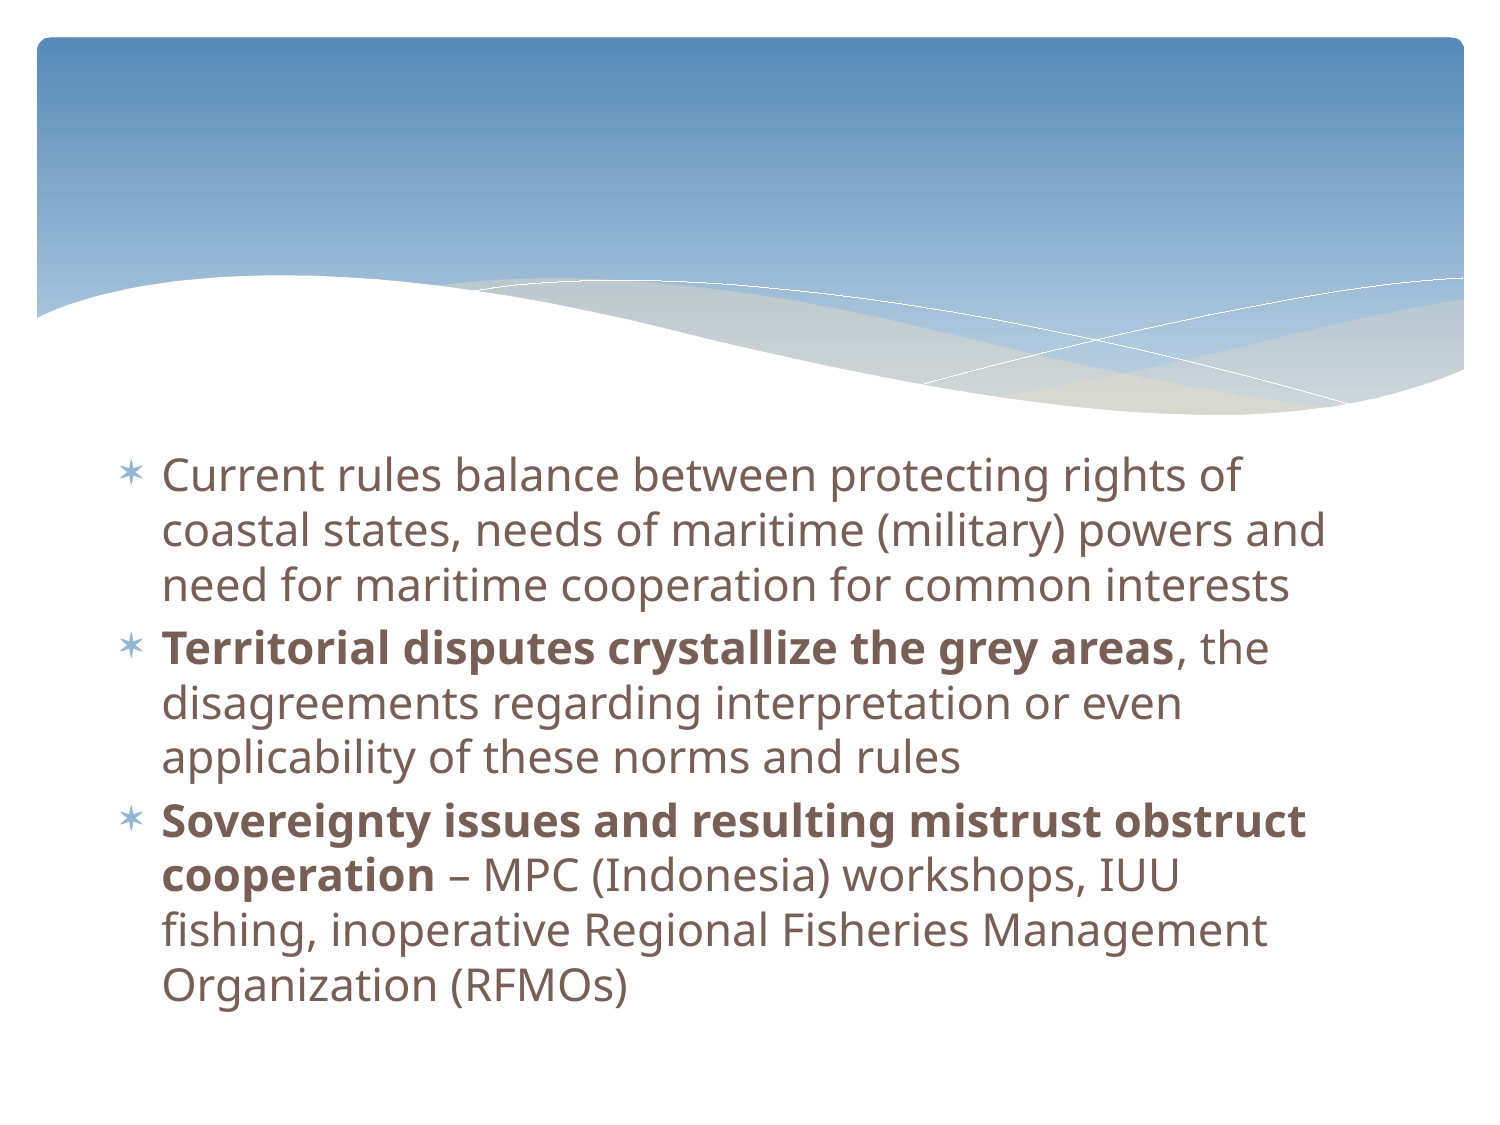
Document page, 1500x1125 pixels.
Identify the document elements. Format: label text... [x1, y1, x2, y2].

list Current rules balance between protecting rights of coastal states, needs of maritime (military) powers and need for maritime cooperation for common interests Territorial disputes crystallize the grey areas, the disagreements regarding interpretation or even applicability of these norms and rules Sovereignty issues and resulting mistrust obstruct cooperation – MPC (Indonesia) workshops, IUU fishing, inoperative Regional Fisheries Management Organization (RFMOs) [105, 438, 1359, 1062]
